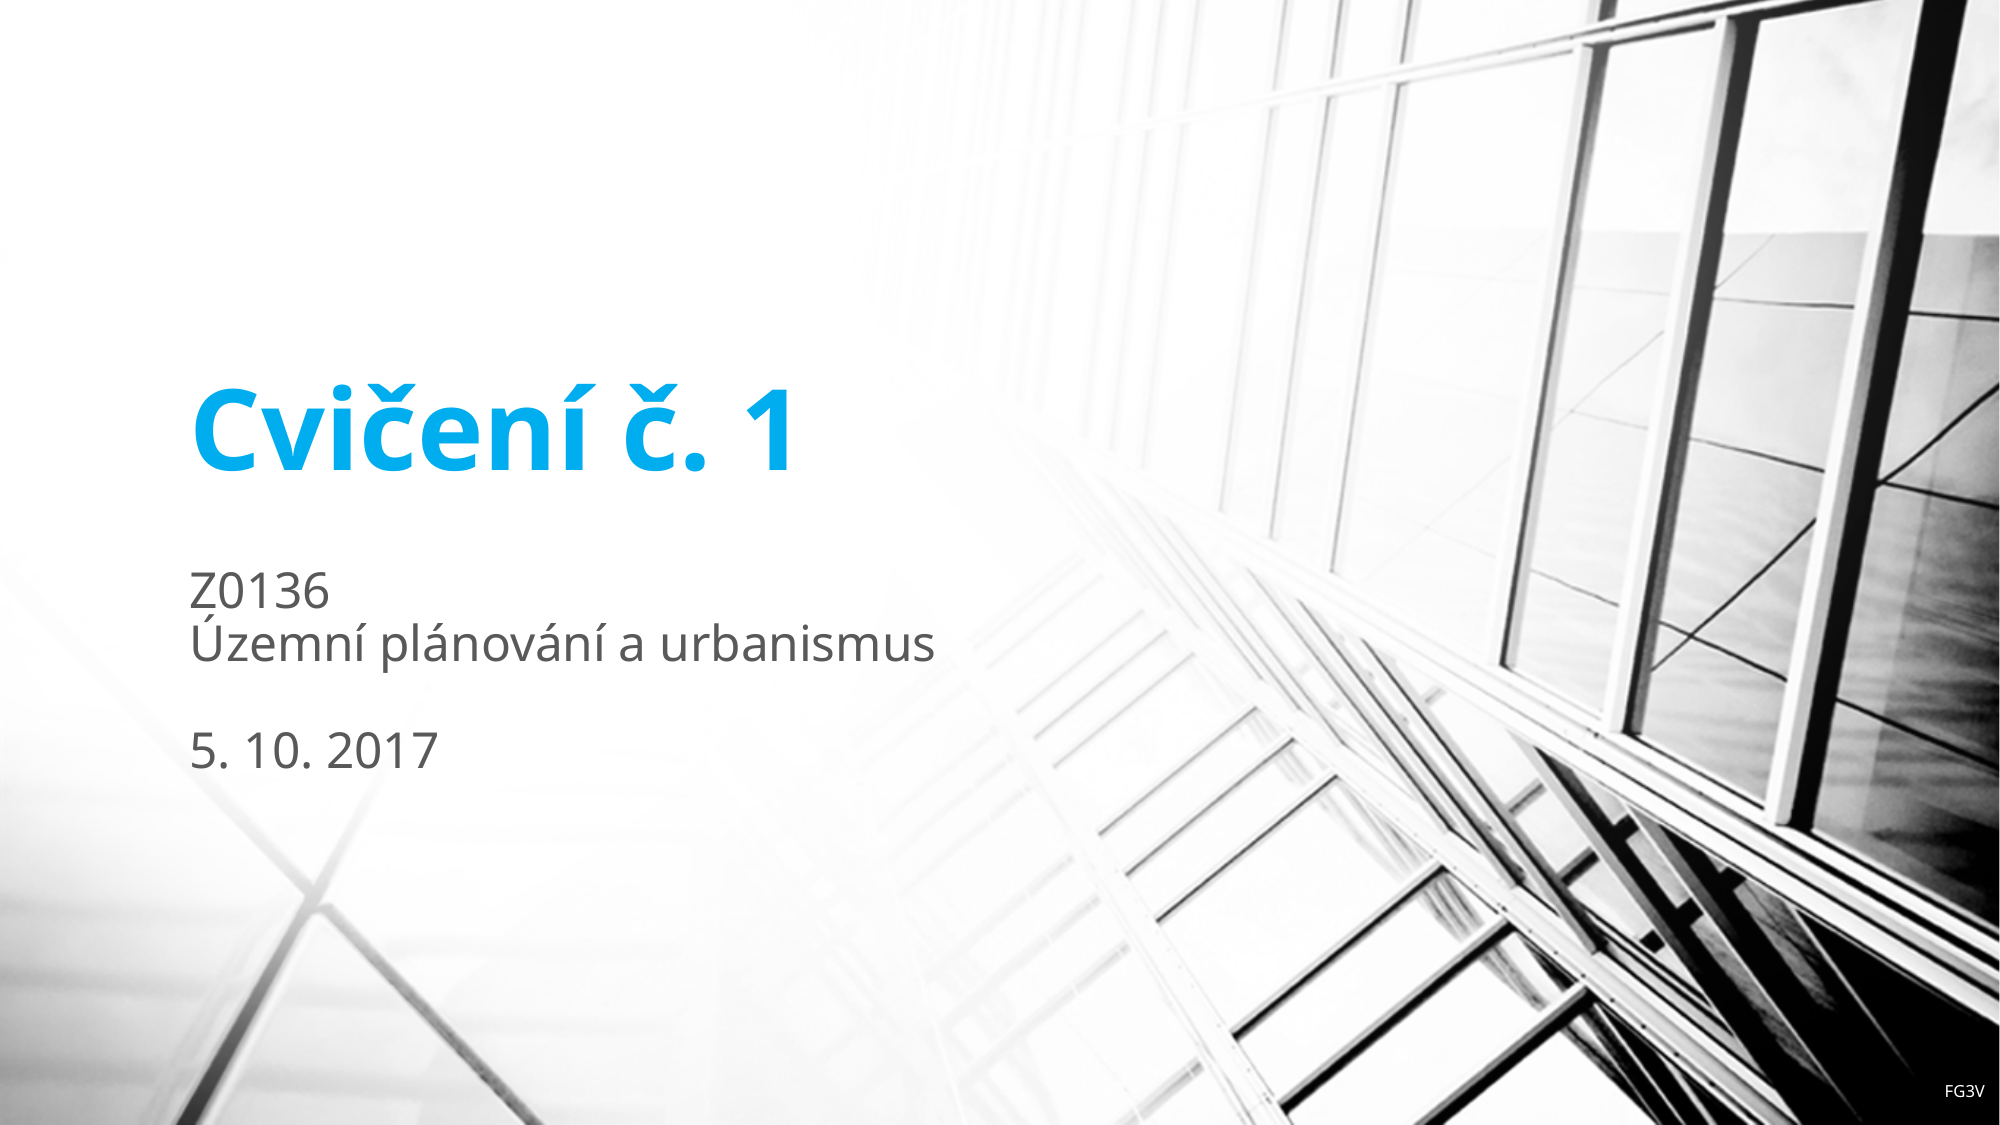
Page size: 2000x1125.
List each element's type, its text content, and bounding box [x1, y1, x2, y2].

title Cvičení č. 1 [174, 87, 1000, 500]
picture [0, 0, 2000, 1125]
text_box FG3V [1859, 1076, 2000, 1125]
subtitle Z0136 Územní plánování a urbanismus 5. 10. 2017 [174, 558, 1000, 788]
